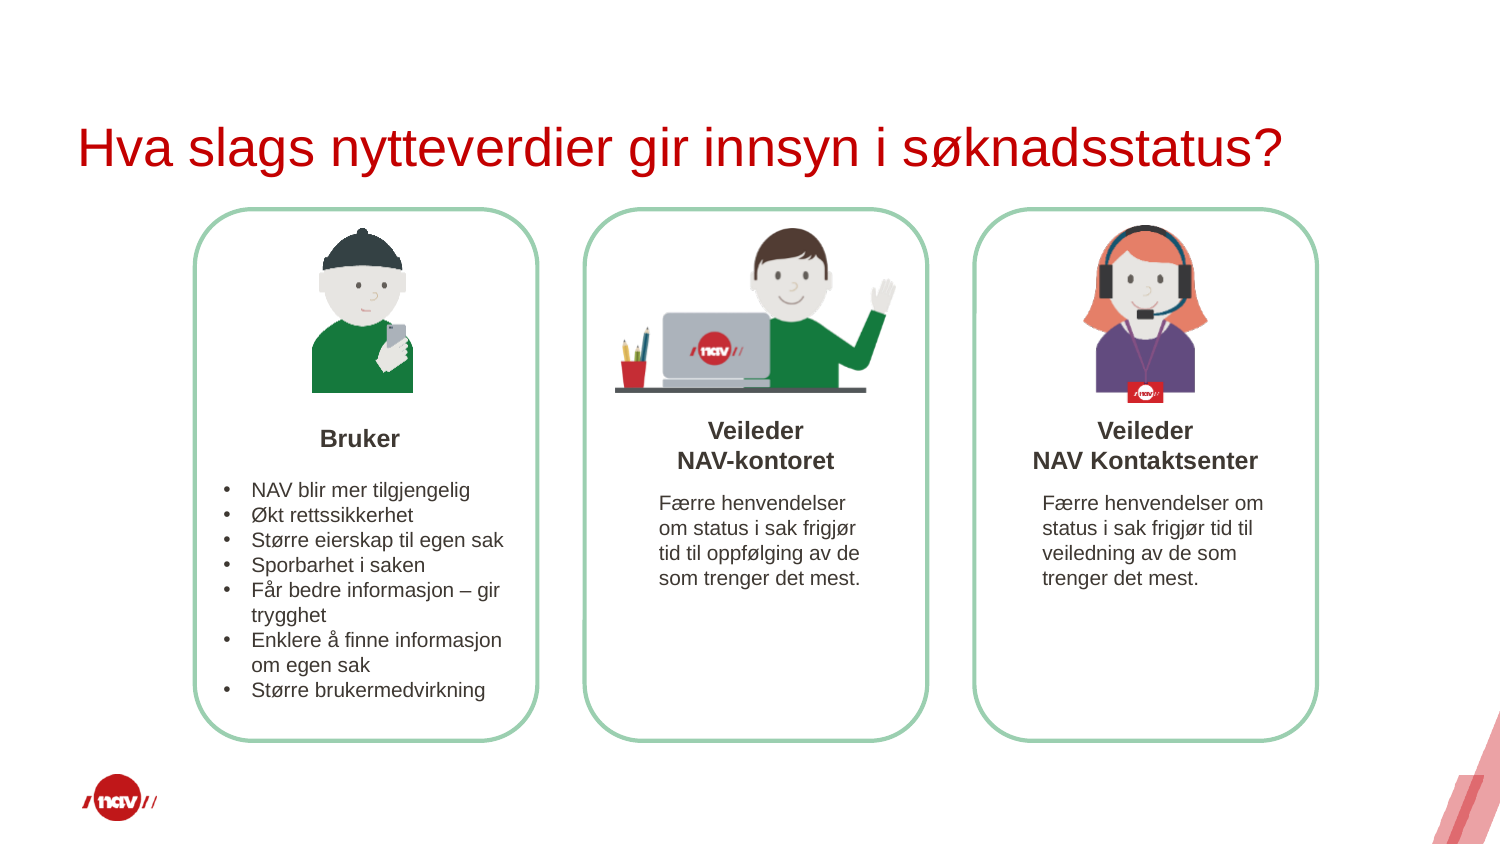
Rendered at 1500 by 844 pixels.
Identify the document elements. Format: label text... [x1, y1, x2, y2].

text_box Bruker [236, 415, 485, 460]
text_box Færre henvendelser om status i sak frigjør tid til oppfølging av de som trenger det mest. [644, 482, 884, 598]
picture [1368, 711, 1500, 844]
text_box [222, 735, 510, 743]
text_box [582, 482, 930, 743]
picture [615, 228, 897, 393]
title Hva slags nytteverdier gir innsyn i søknadsstatus? [62, 29, 1438, 185]
picture [311, 228, 414, 393]
text_box [582, 207, 930, 406]
text_box [972, 207, 1320, 407]
text_box Færre henvendelser om status i sak frigjør tid til veiledning av de som trenger det mest. [1027, 482, 1307, 623]
text_box NAV blir mer tilgjengelig Økt rettssikkerhet Større eierskap til egen sak Sporbarhet i saken Får bedre informasjon – gir trygghet Enklere å finne informasjon om egen sak Større brukermedvirkning [208, 469, 523, 735]
picture [1083, 225, 1208, 403]
picture [82, 774, 157, 821]
text_box [192, 207, 540, 725]
text_box [972, 483, 1320, 743]
text_box Veileder NAV Kontaktsenter [894, 407, 1397, 483]
text_box Veileder NAV-kontoret [543, 406, 969, 482]
